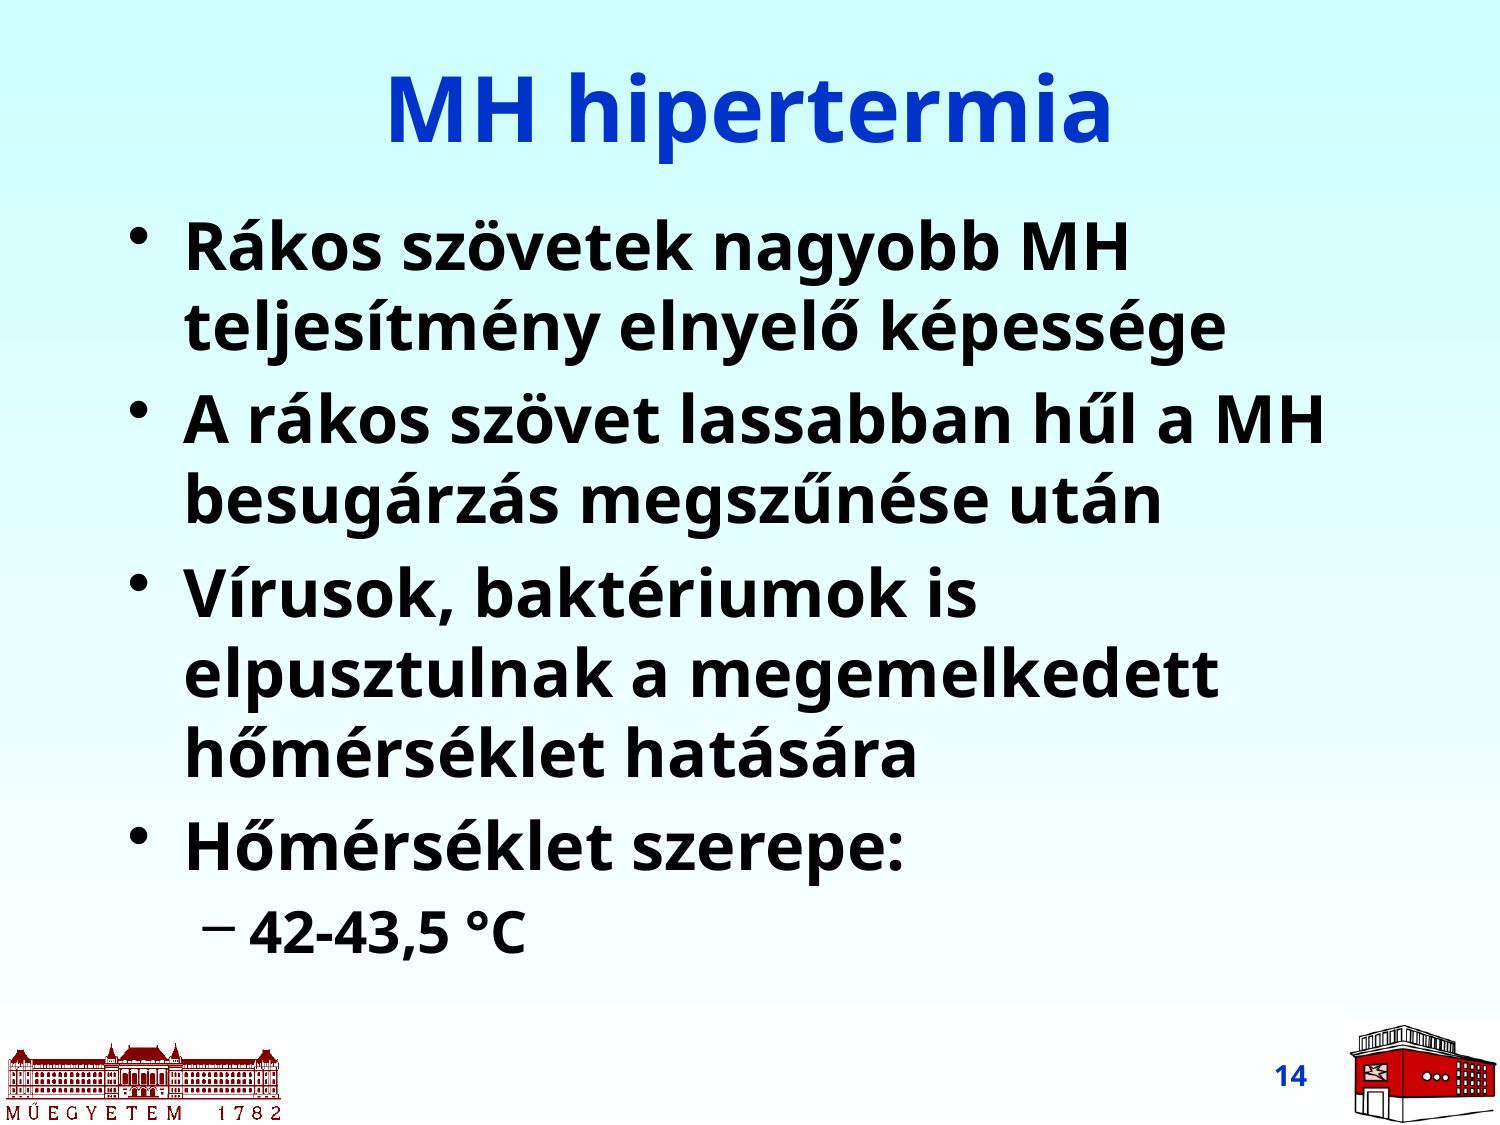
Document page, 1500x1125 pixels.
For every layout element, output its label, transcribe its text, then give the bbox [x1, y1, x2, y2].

picture [0, 1039, 288, 1125]
picture [1346, 1022, 1500, 1125]
list Rákos szövetek nagyobb MH teljesítmény elnyelő képessége A rákos szövet lassabban hűl a MH besugárzás megszűnése után Vírusok, baktériumok is elpusztulnak a megemelkedett hőmérséklet hatására Hőmérséklet szerepe: 42-43,5 °C [112, 196, 1388, 1001]
title MH hipertermia [112, 12, 1388, 196]
slide_number 14 [1009, 1049, 1323, 1125]
